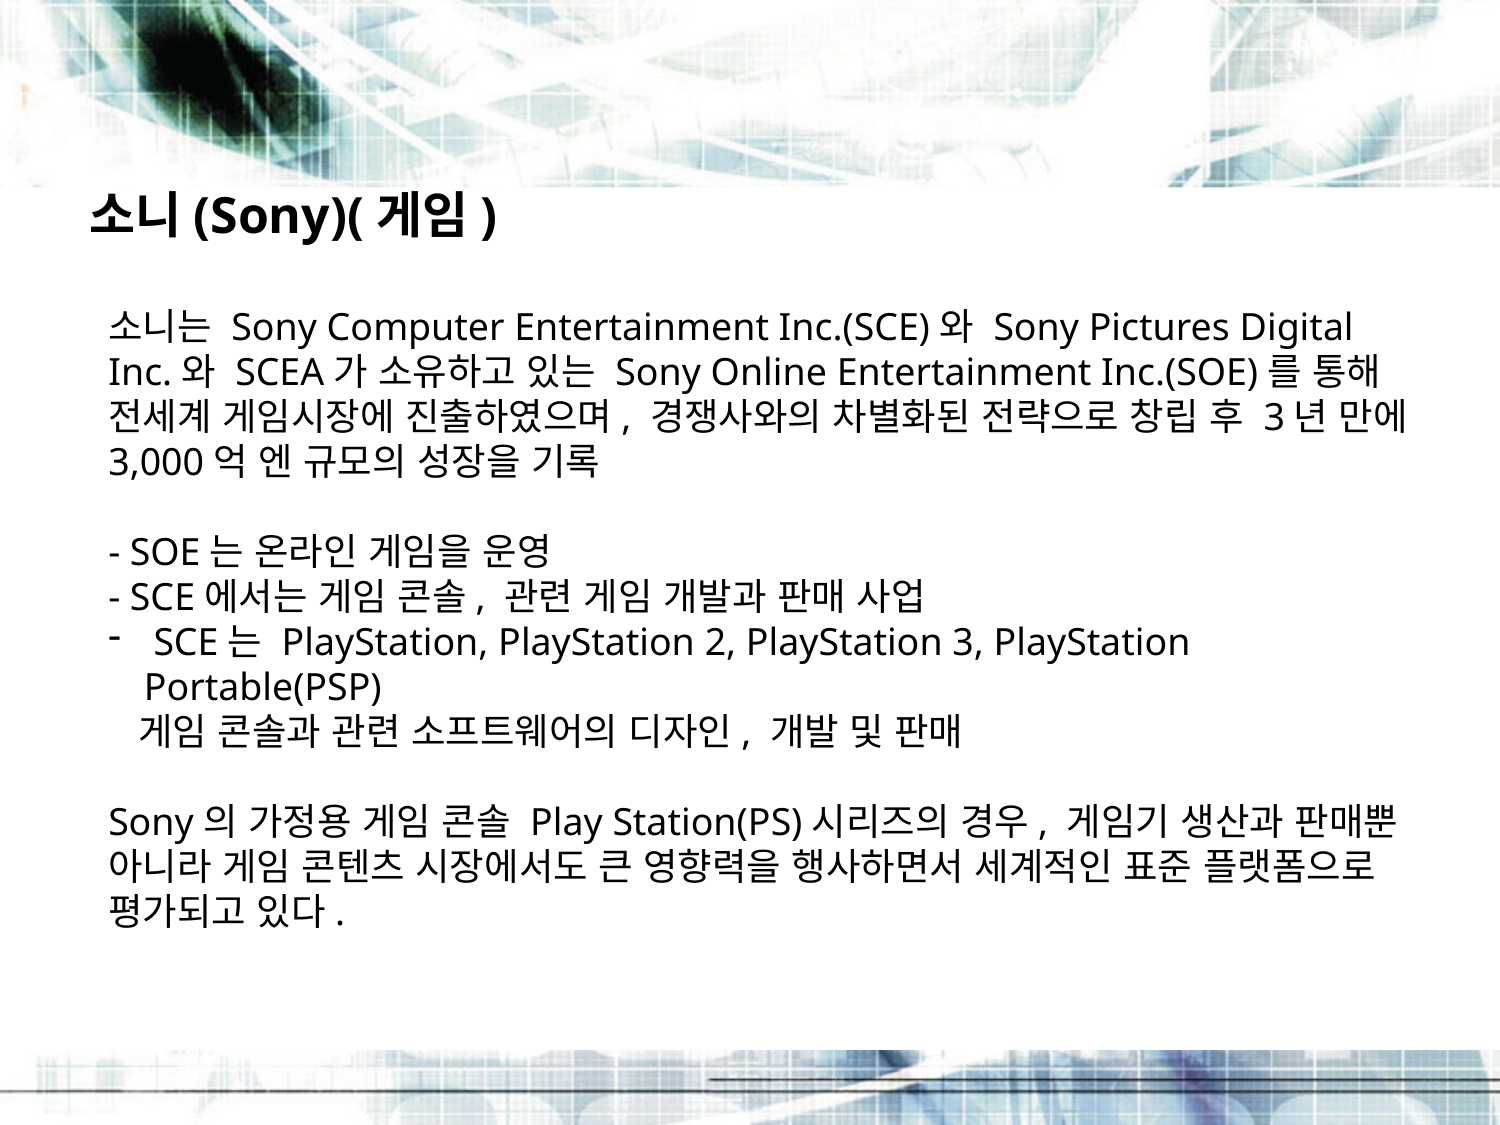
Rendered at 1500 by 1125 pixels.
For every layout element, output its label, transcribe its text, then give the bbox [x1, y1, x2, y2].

text_box 소니(Sony)(게임) [74, 175, 512, 251]
picture [0, 1050, 1500, 1125]
picture [0, 0, 1500, 187]
text_box 소니는 Sony Computer Entertainment Inc.(SCE)와 Sony Pictures Digital Inc.와 SCEA가 소유하고 있는 Sony Online Entertainment Inc.(SOE)를 통해 전세계 게임시장에 진출하였으며, 경쟁사와의 차별화된 전략으로 창립 후 3년 만에 3,000억 엔 규모의 성장을 기록 - SOE는 온라인 게임을 운영 - SCE에서는 게임 콘솔, 관련 게임 개발과 판매 사업 SCE는 PlayStation, PlayStation 2, PlayStation 3, PlayStation Portable(PSP) 게임 콘솔과 관련 소프트웨어의 디자인, 개발 및 판매 Sony의 가정용 게임 콘솔 Play Station(PS)시리즈의 경우, 게임기 생산과 판매뿐 아니라 게임 콘텐츠 시장에서도 큰 영향력을 행사하면서 세계적인 표준 플랫폼으로 평가되고 있다. [93, 295, 1430, 986]
